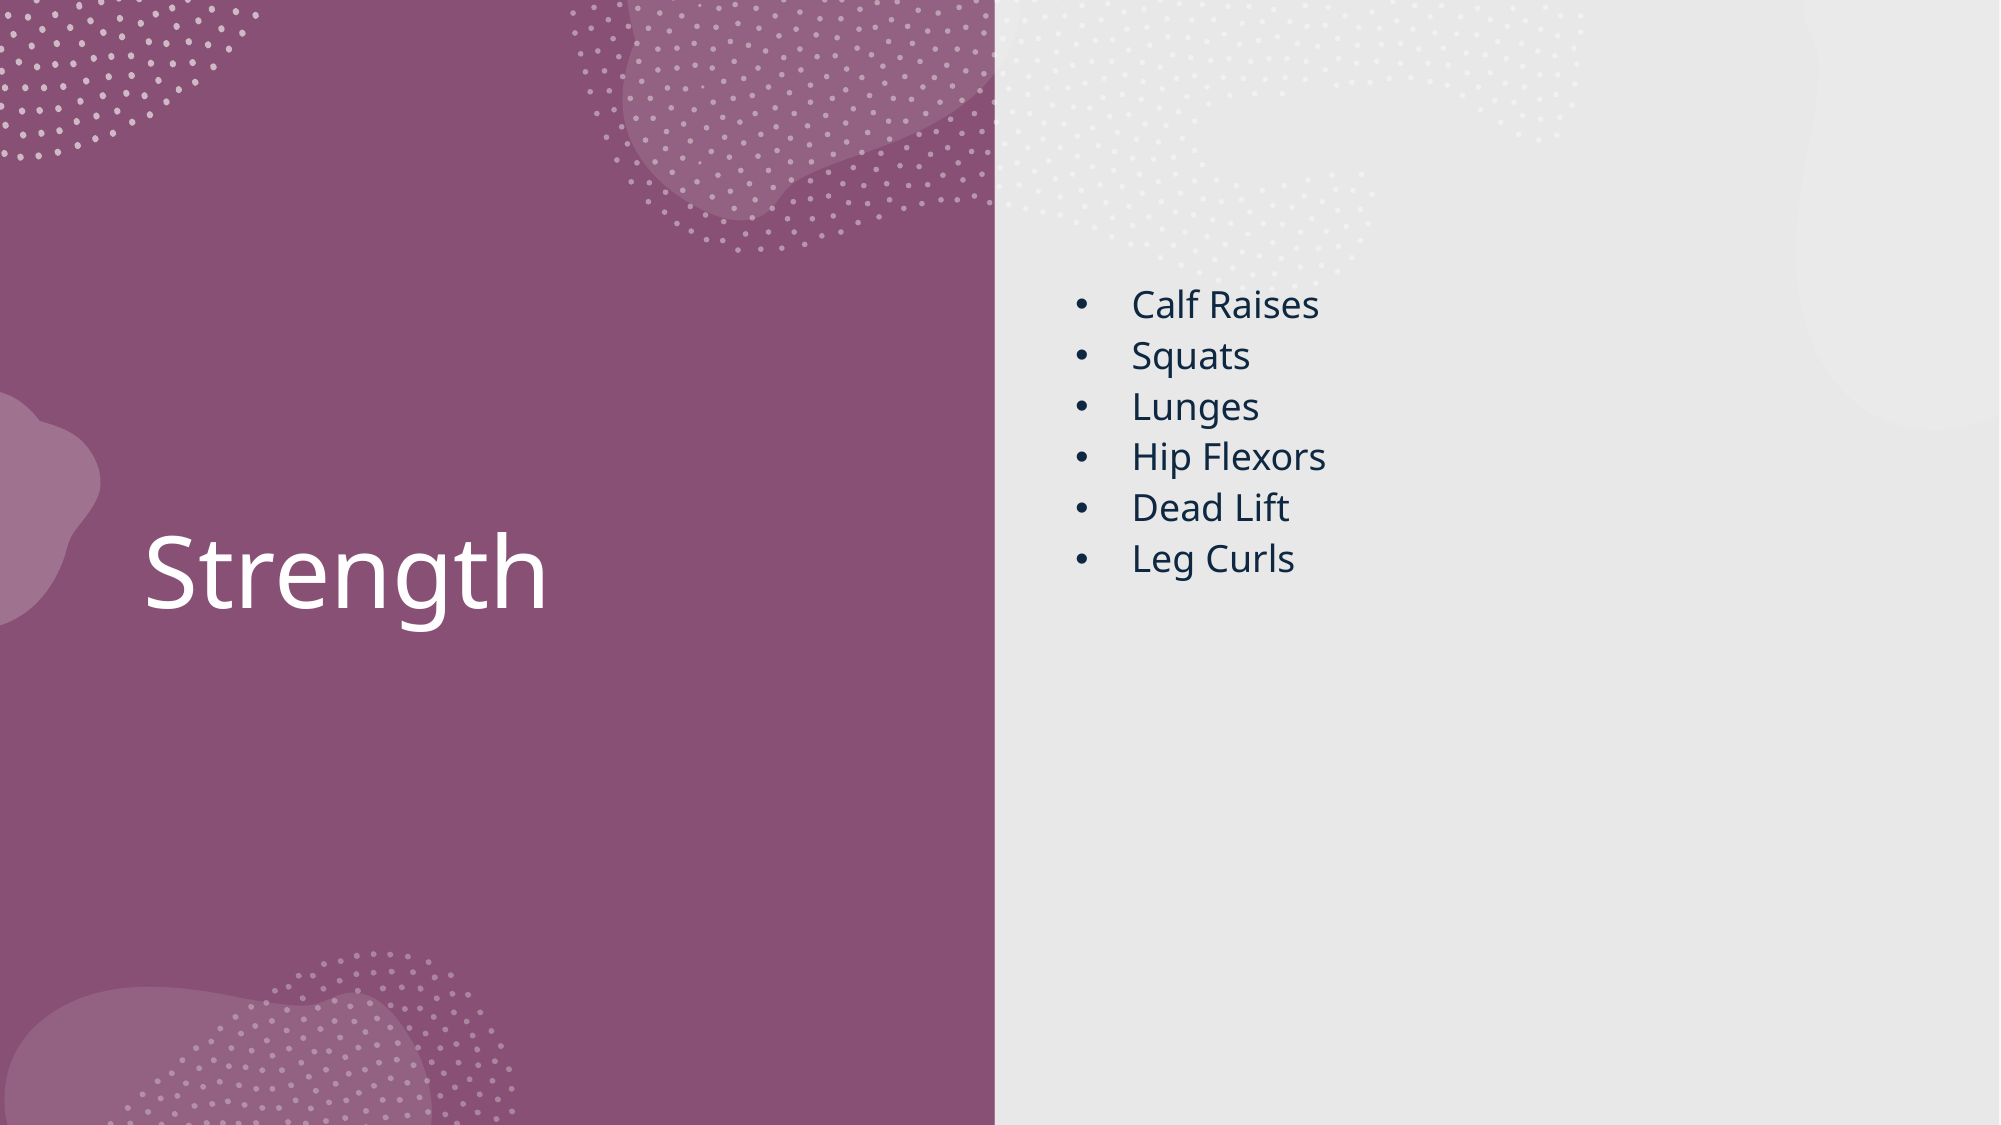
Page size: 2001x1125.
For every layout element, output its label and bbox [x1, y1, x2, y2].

text_box [0, 0, 2000, 1125]
